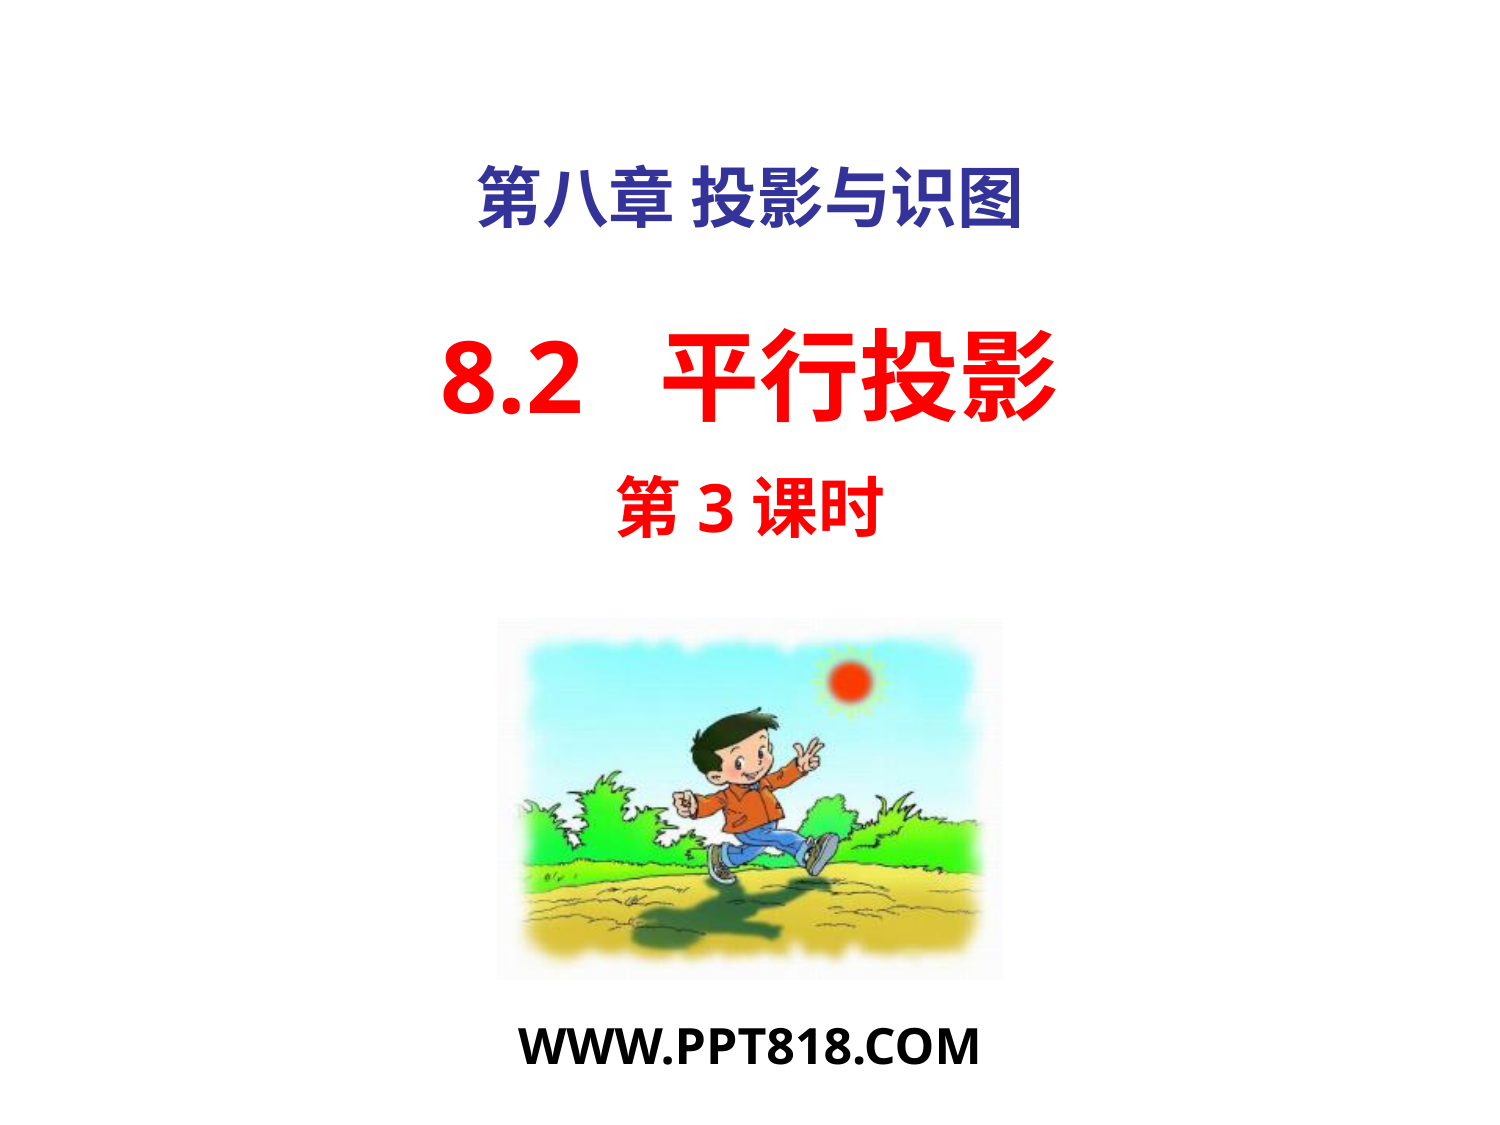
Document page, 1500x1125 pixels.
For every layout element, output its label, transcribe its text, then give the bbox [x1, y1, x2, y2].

text_box WWW.PPT818.COM [0, 1001, 1500, 1083]
text_box 8.2 平行投影 第3课时 [0, 305, 1500, 554]
text_box 第八章 投影与识图 [0, 148, 1500, 253]
picture [497, 617, 1003, 981]
